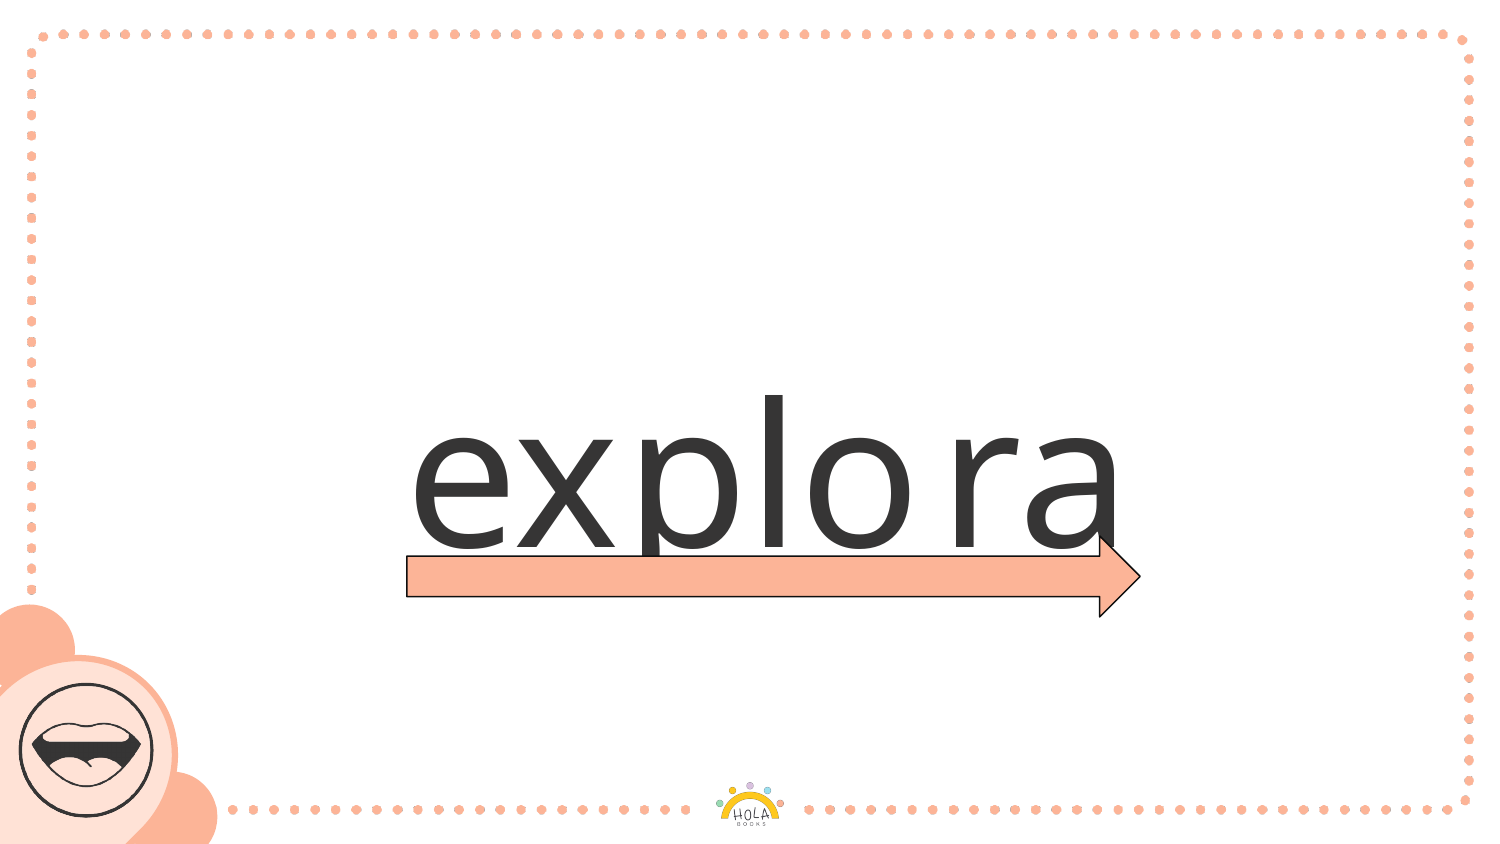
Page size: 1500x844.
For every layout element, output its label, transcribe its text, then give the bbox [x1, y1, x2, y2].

text_box plo [610, 296, 822, 556]
text_box plo [610, 597, 822, 603]
text_box [406, 535, 1141, 617]
text_box ra [822, 296, 1248, 603]
picture [0, 0, 1500, 844]
text_box ex [350, 296, 610, 603]
